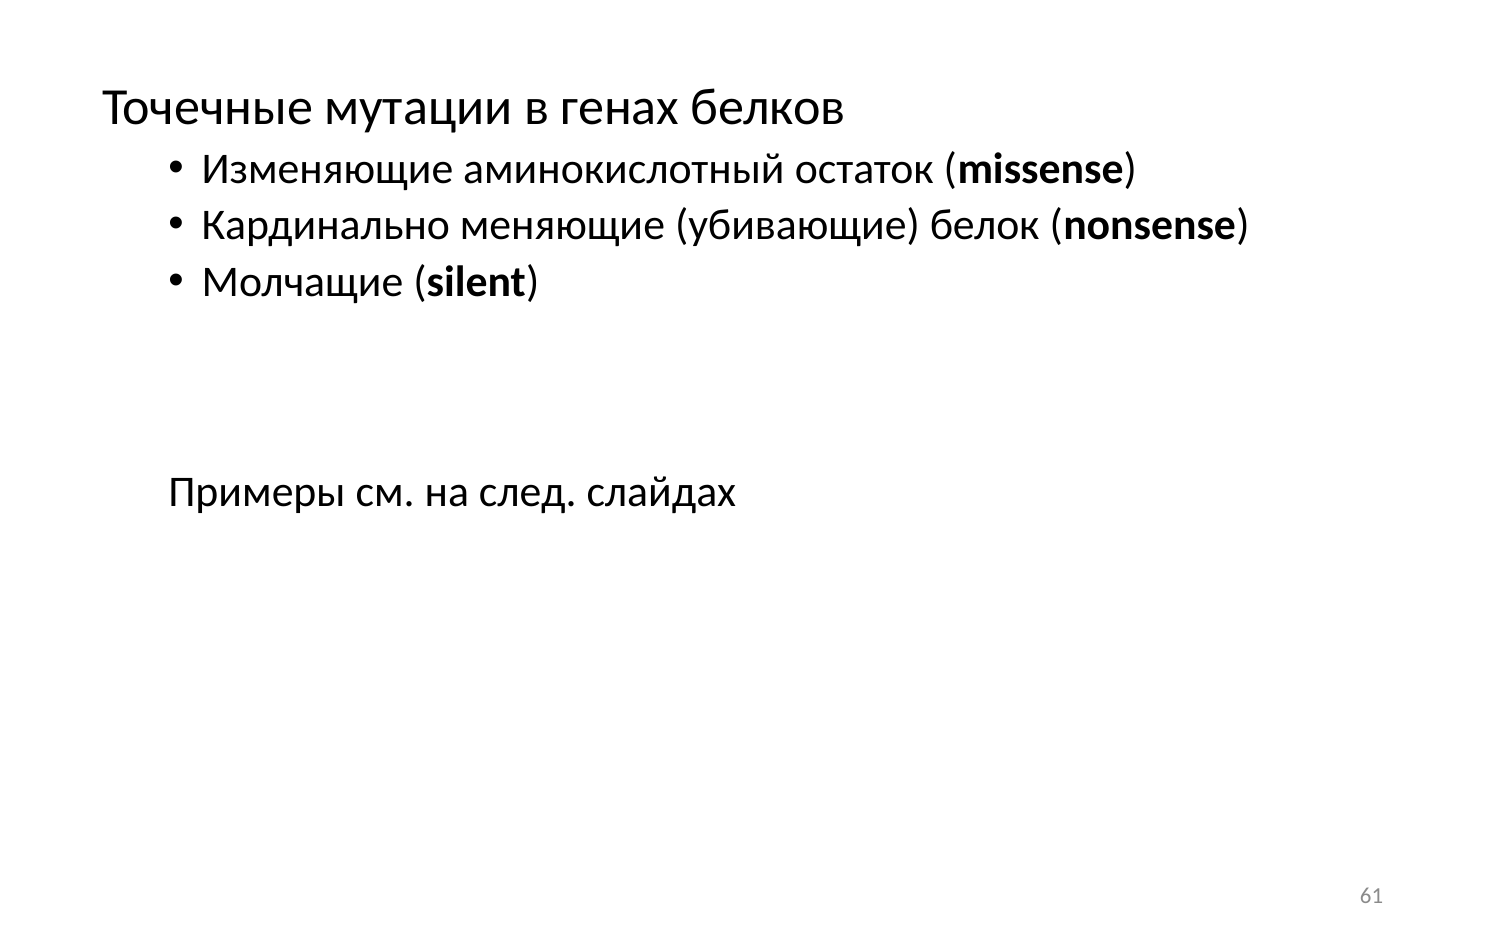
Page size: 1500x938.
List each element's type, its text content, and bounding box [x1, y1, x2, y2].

slide_number 61 [1059, 868, 1397, 919]
list Точечные мутации в генах белков Изменяющие аминокислотный остаток (missense) Кардинально меняющие (убивающие) белок (nonsense) Молчащие (silent) Примеры см. на след. слайдах [88, 73, 1383, 752]
